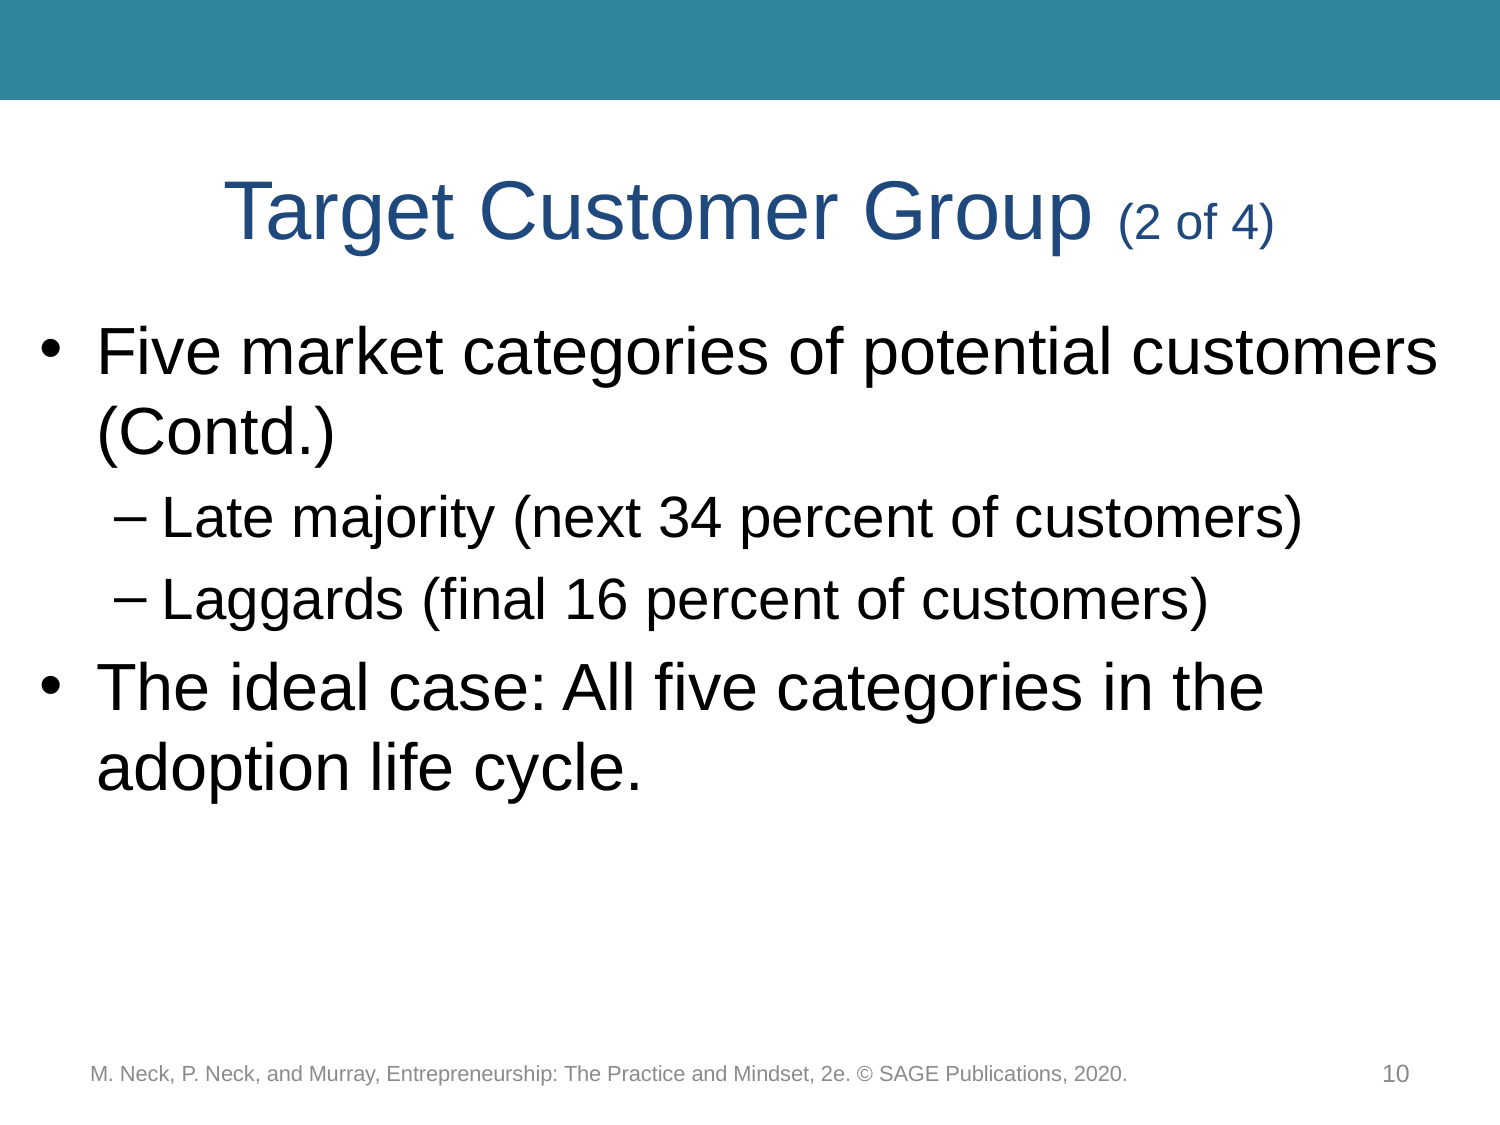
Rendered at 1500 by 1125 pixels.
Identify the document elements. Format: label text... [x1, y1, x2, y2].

title Target Customer Group (2 of 4) [75, 112, 1425, 299]
slide_number 10 [1350, 1042, 1425, 1103]
footer M. Neck, P. Neck, and Murray, Entrepreneurship: The Practice and Mindset, 2e. © SAGE Publications, 2020. [75, 1042, 1313, 1103]
list Five market categories of potential customers (Contd.) Late majority (next 34 percent of customers) Laggards (final 16 percent of customers) The ideal case: All five categories in the adoption life cycle. [24, 299, 1463, 1013]
